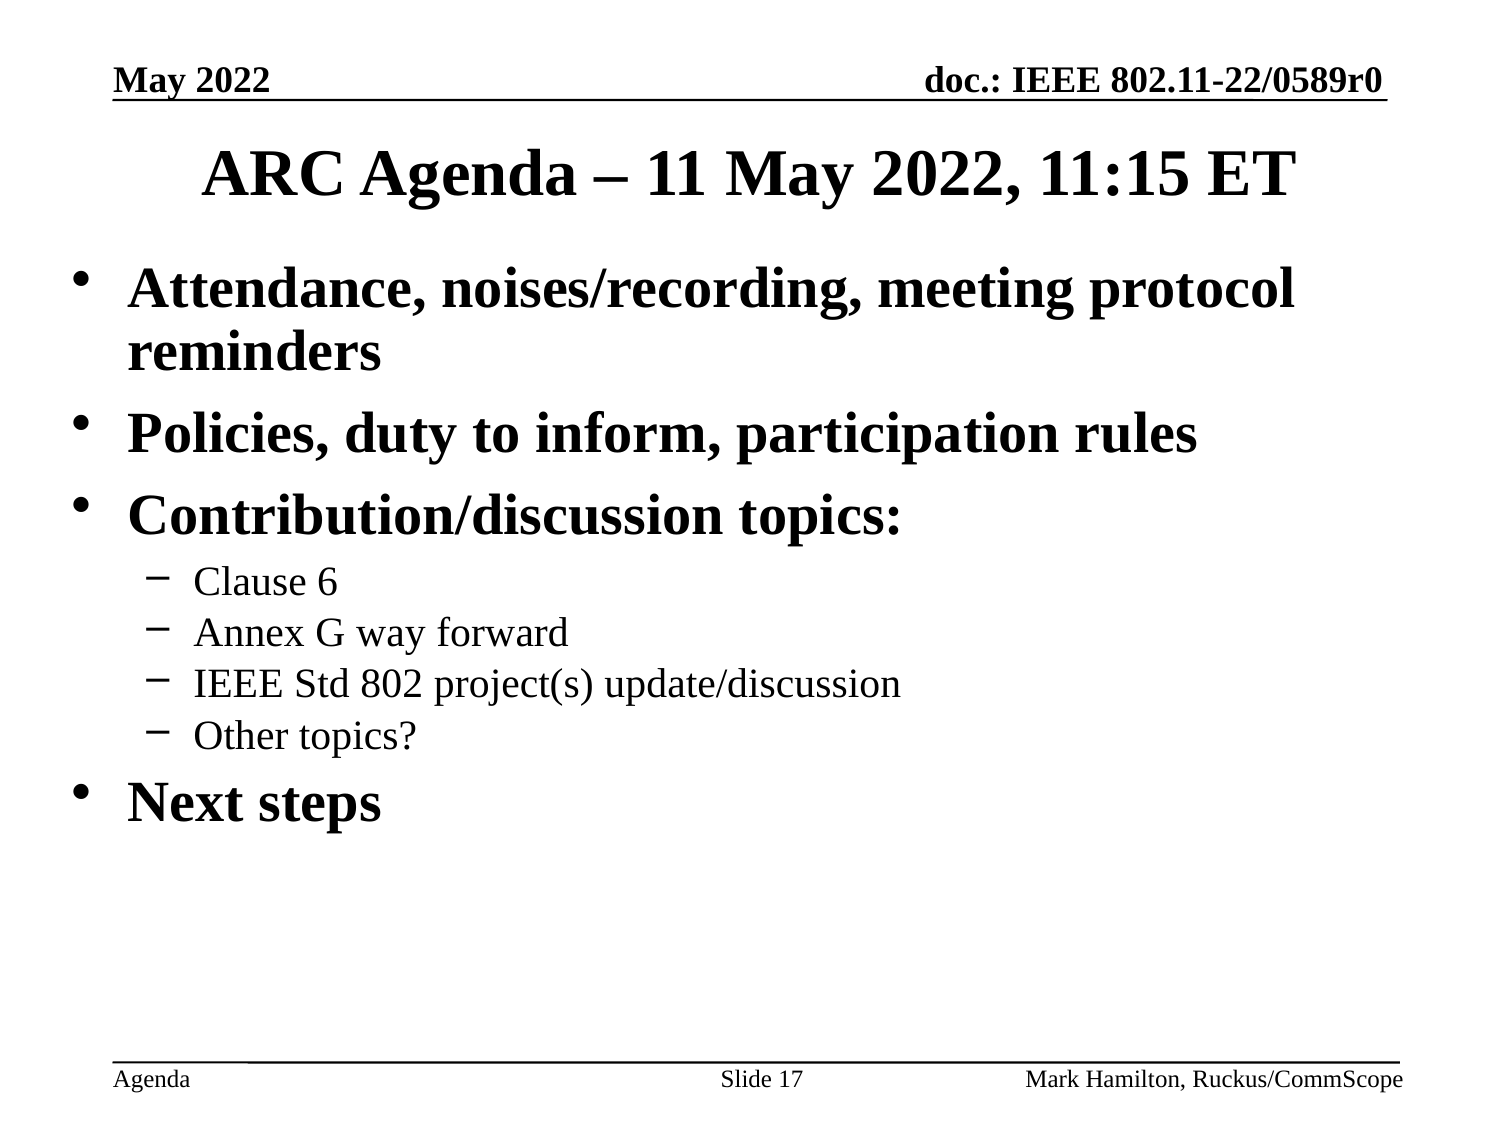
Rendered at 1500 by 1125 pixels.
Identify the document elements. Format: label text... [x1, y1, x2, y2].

title ARC Agenda – 11 May 2022, 11:15 ET [112, 125, 1388, 213]
list Attendance, noises/recording, meeting protocol reminders Policies, duty to inform, participation rules Contribution/discussion topics: Clause 6 Annex G way forward IEEE Std 802 project(s) update/discussion Other topics? Next steps [56, 249, 1444, 913]
